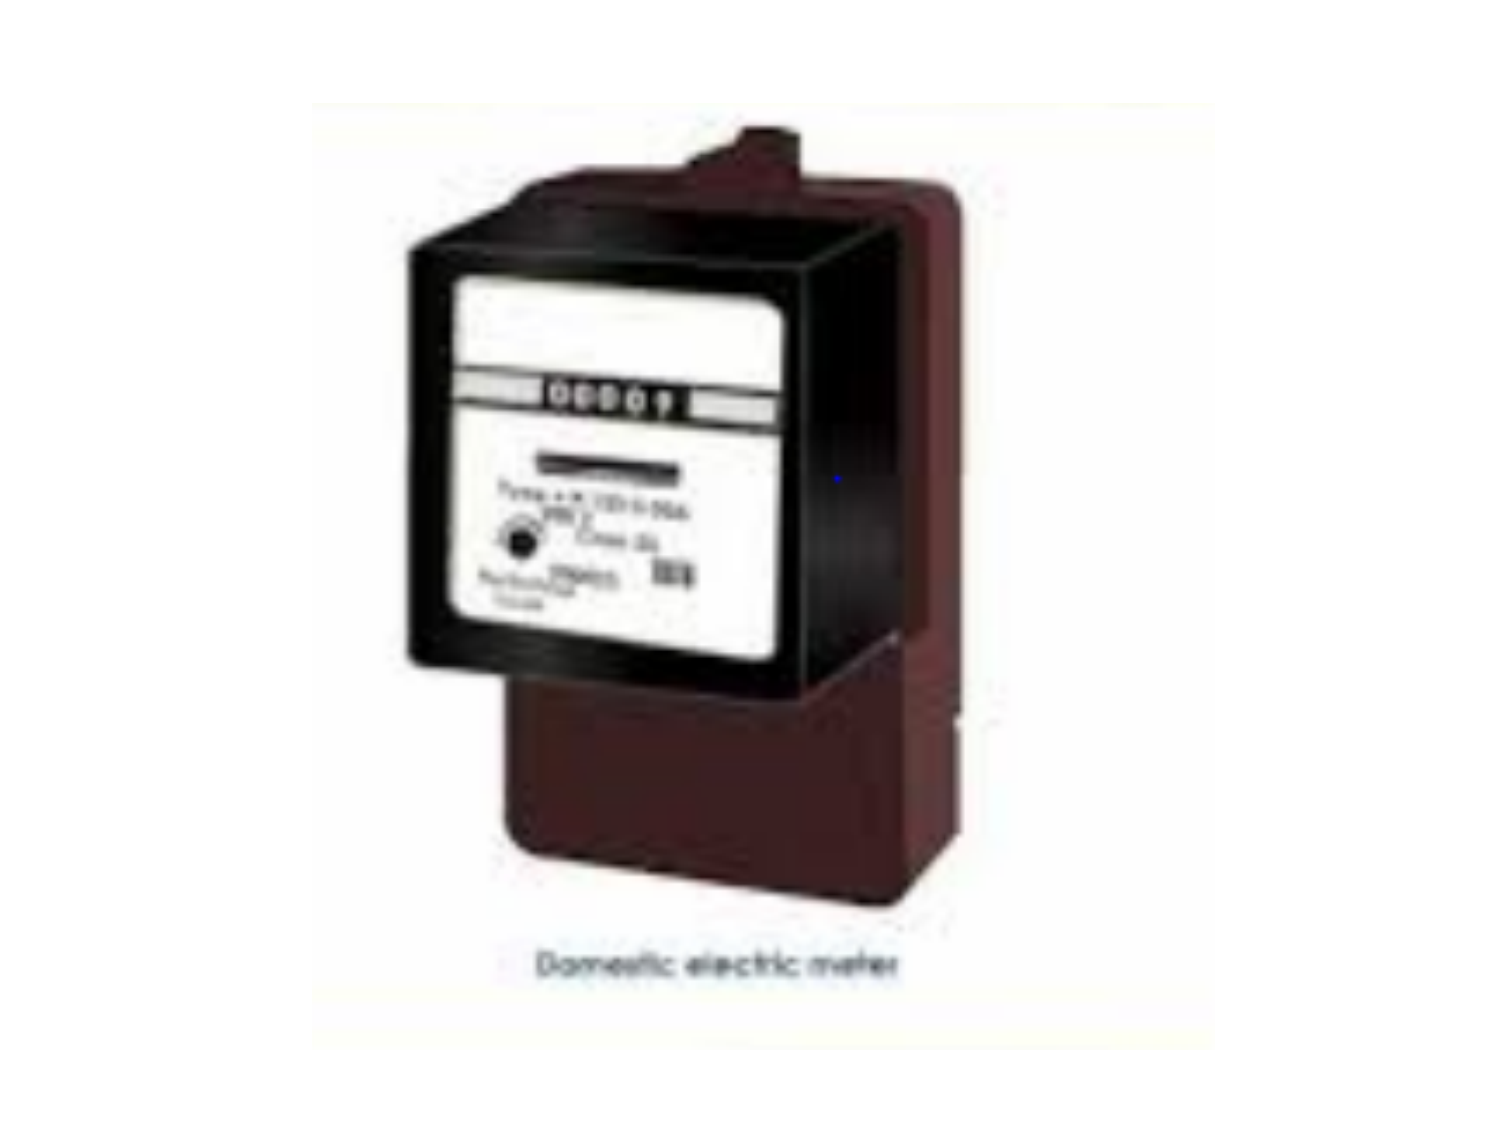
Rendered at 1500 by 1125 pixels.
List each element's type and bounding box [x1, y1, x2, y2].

picture [312, 102, 1215, 1051]
